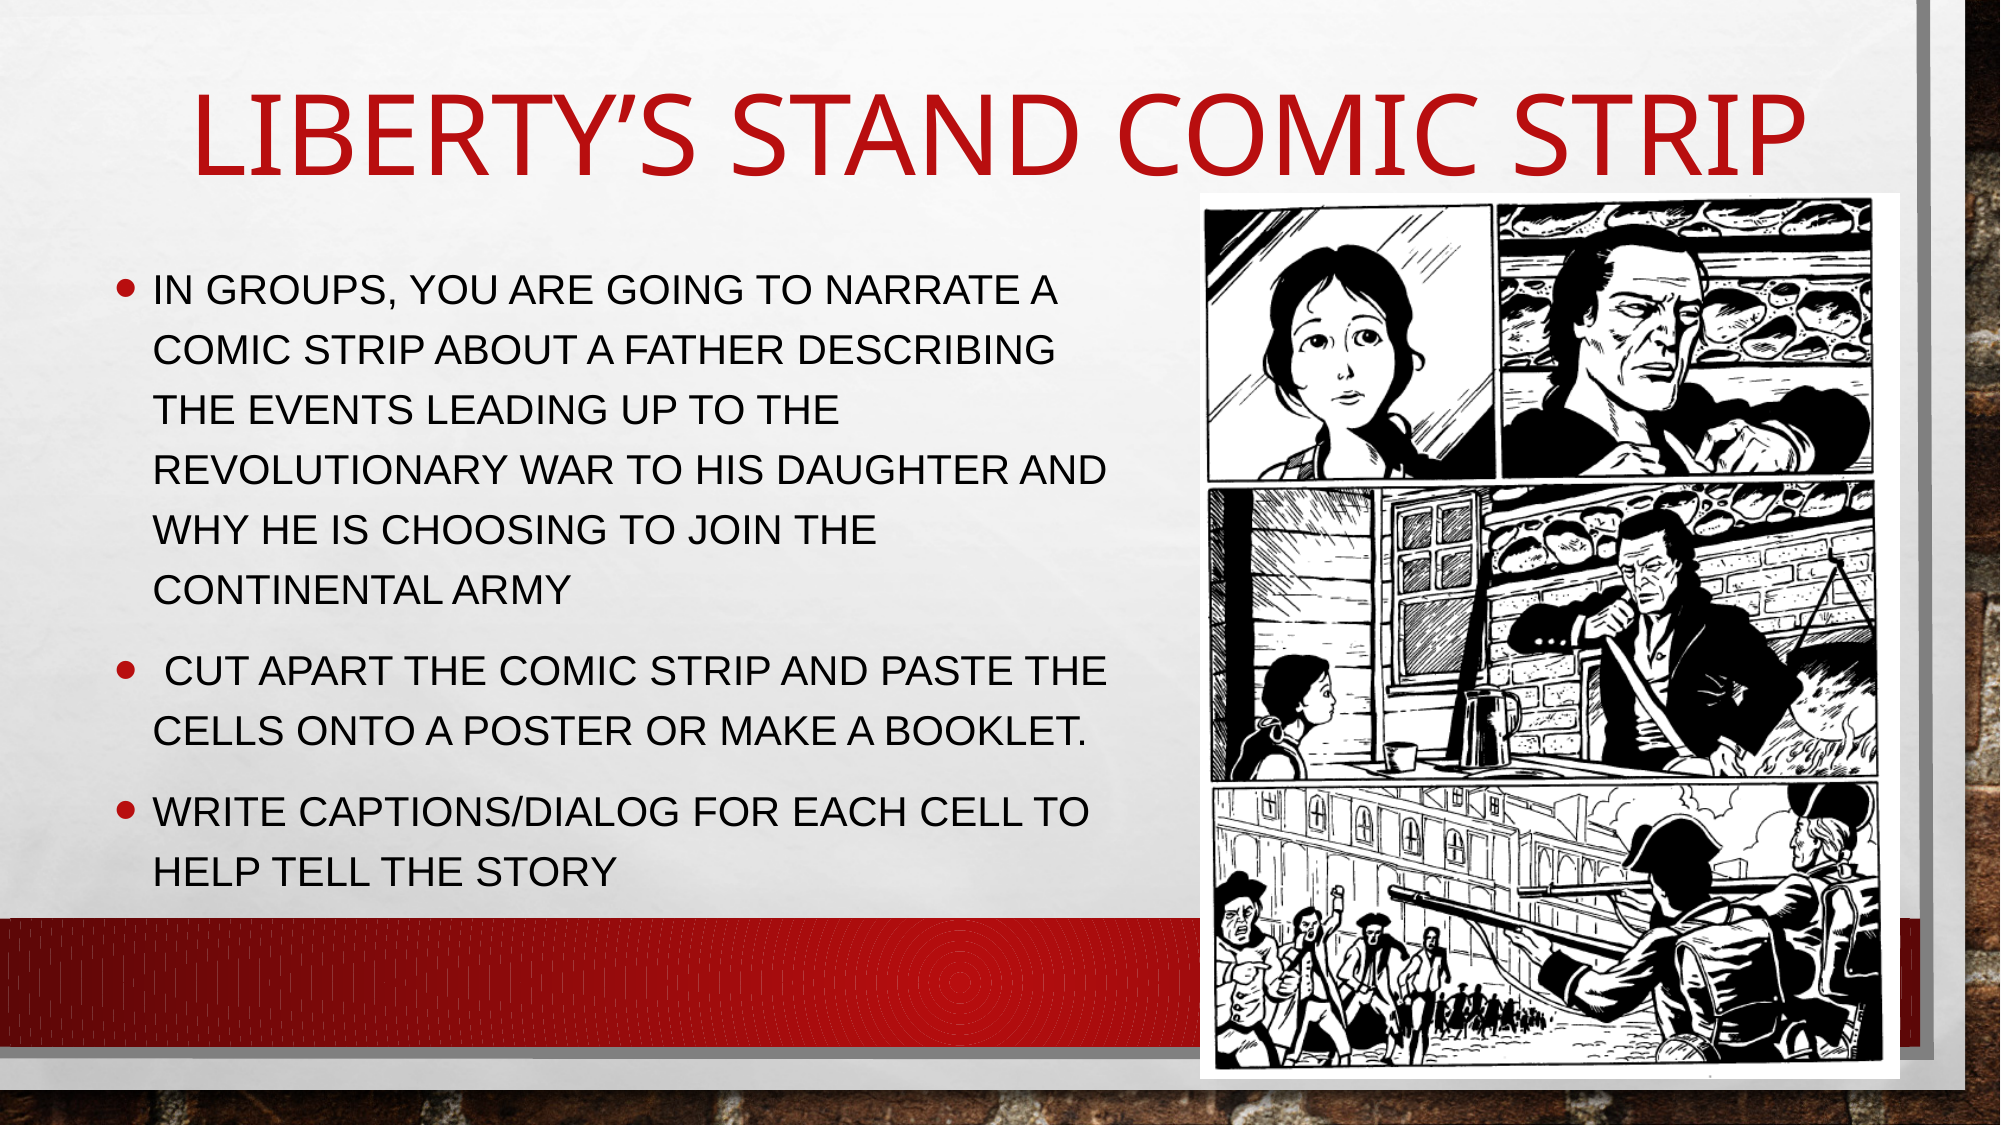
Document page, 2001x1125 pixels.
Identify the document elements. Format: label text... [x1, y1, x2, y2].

picture [0, 0, 2000, 1125]
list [1199, 192, 1901, 1079]
title Liberty’s Stand Comic Strip [99, 45, 1900, 233]
list In groups, you are going to narrate a comic strip about a father describing the events leading up to the Revolutionary War to his daughter and why he is choosing to join the Continental Army Cut apart the comic strip and paste the cells onto a poster or make a booklet. Write captions/Dialog for each cell to help tell the story [99, 232, 1152, 975]
